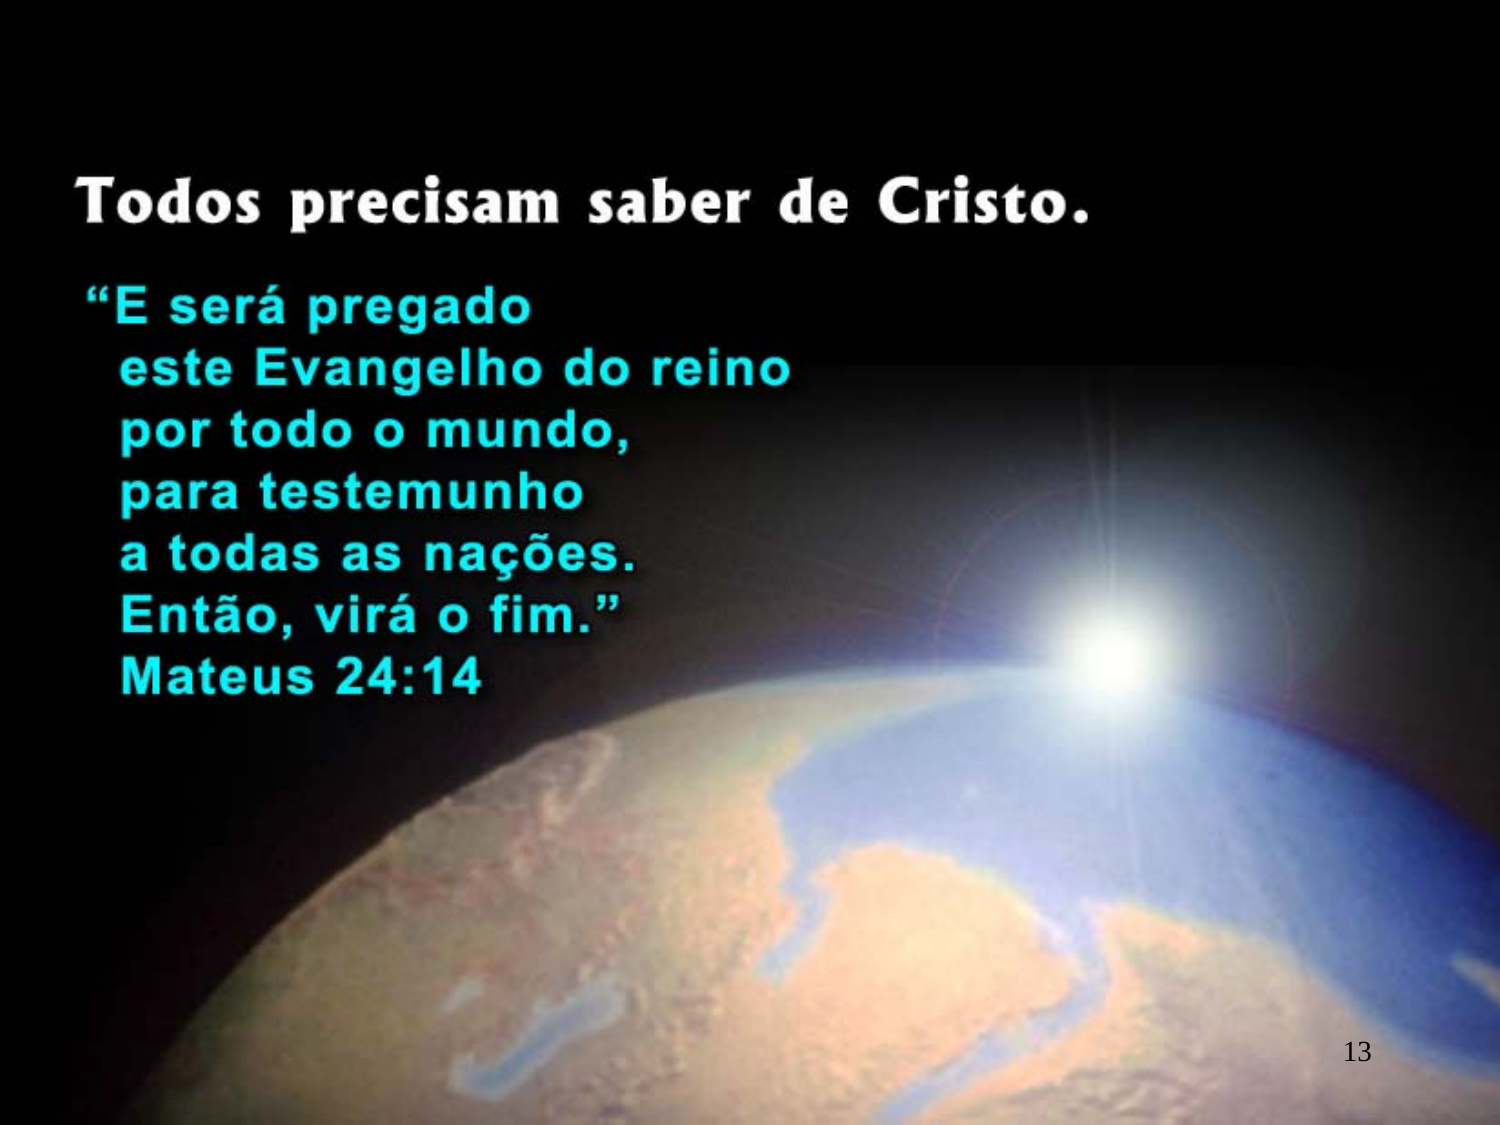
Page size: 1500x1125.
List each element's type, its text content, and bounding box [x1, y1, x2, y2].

picture [0, 0, 1500, 1125]
slide_number 13 [1074, 1025, 1388, 1100]
